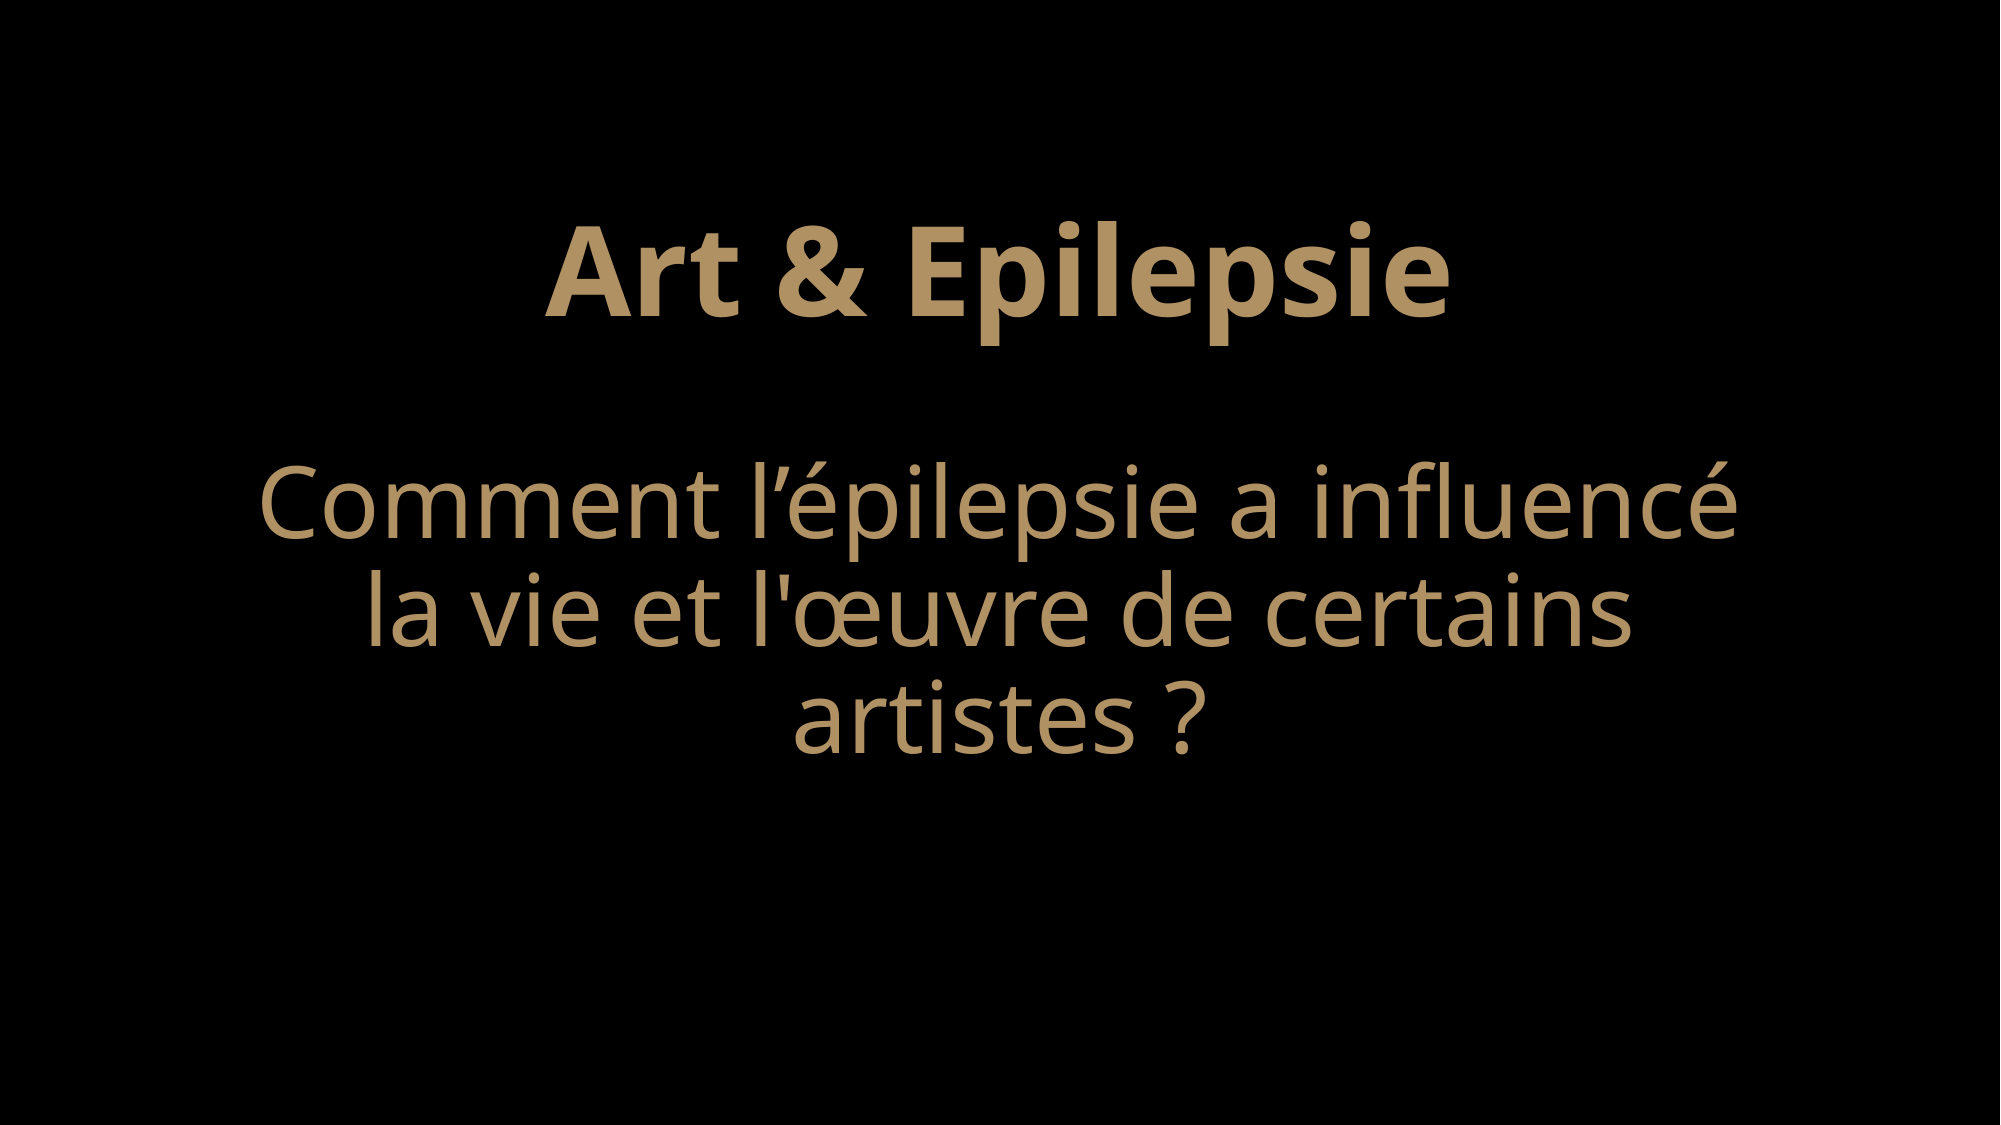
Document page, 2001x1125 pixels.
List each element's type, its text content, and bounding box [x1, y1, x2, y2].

title Art & Epilepsie Comment l’épilepsie a influencé la vie et l'œuvre de certains artistes ? [193, 272, 1807, 833]
